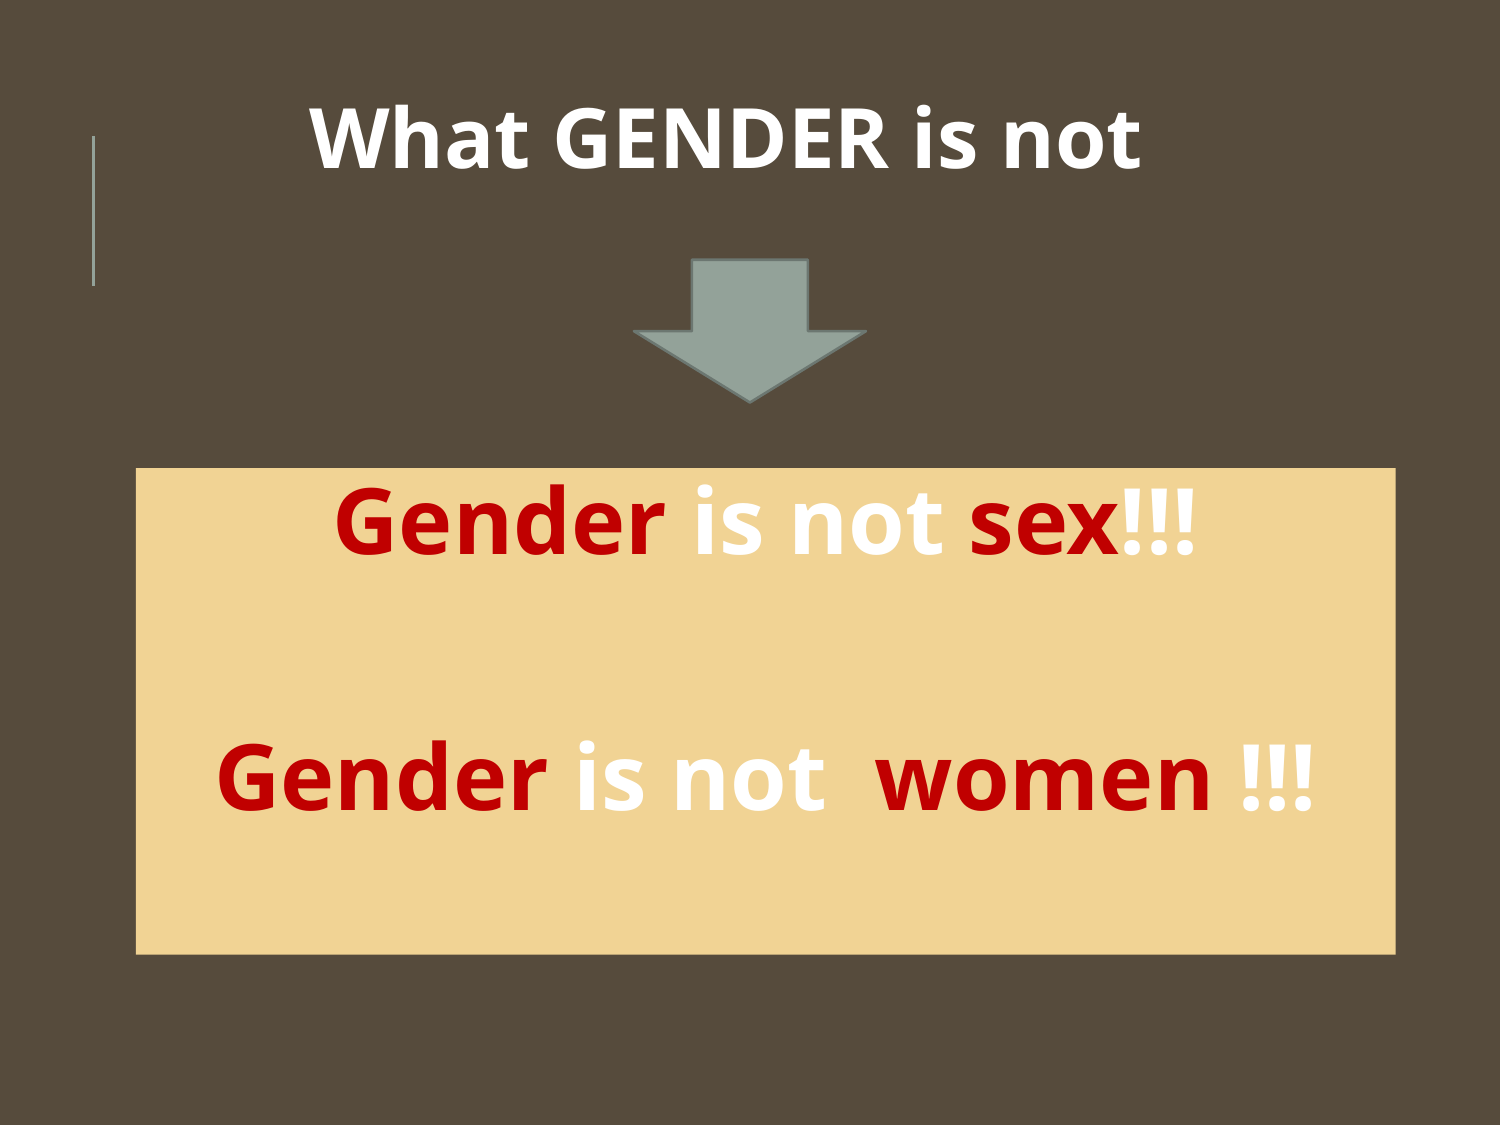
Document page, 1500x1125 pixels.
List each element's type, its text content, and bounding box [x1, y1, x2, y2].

text_box What GENDER is not [294, 78, 1159, 193]
list Gender is not sex!!! Gender is not women !!! [135, 468, 1396, 955]
text_box [632, 258, 868, 404]
